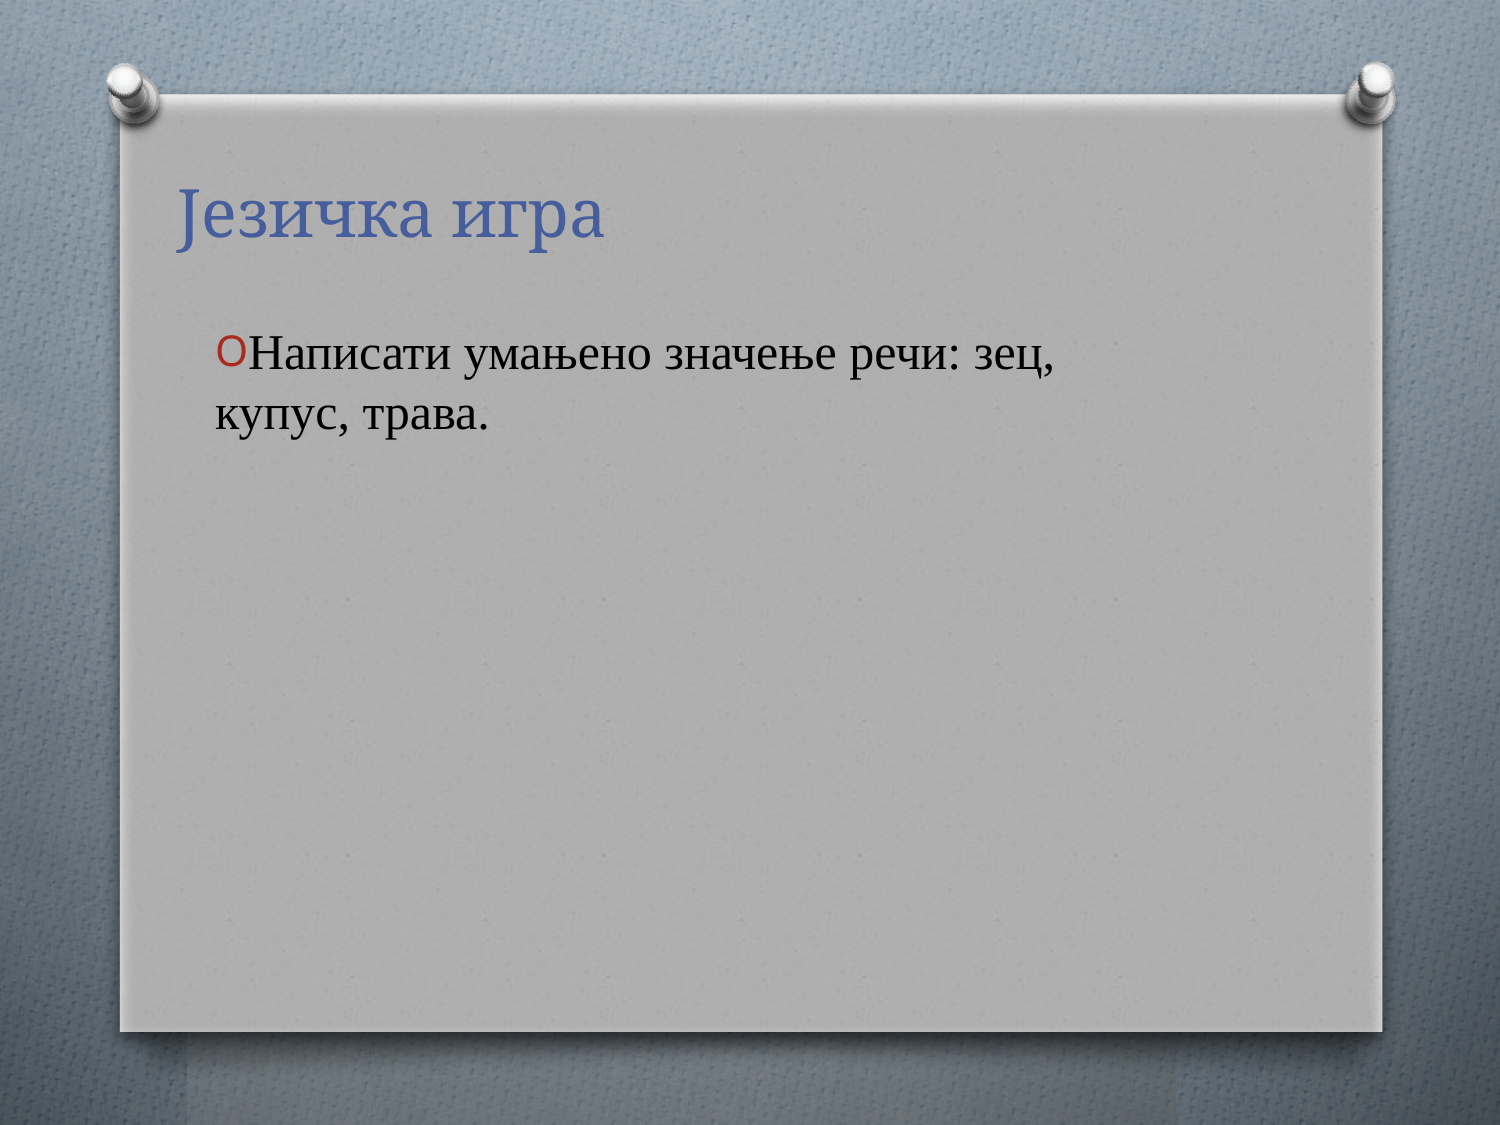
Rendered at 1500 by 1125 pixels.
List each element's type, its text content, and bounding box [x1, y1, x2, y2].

picture [75, 29, 198, 153]
title Језичка игра [162, 112, 1306, 310]
picture [1317, 35, 1439, 156]
list Написати умањено значење речи: зец, купус, трава. [200, 312, 1217, 475]
